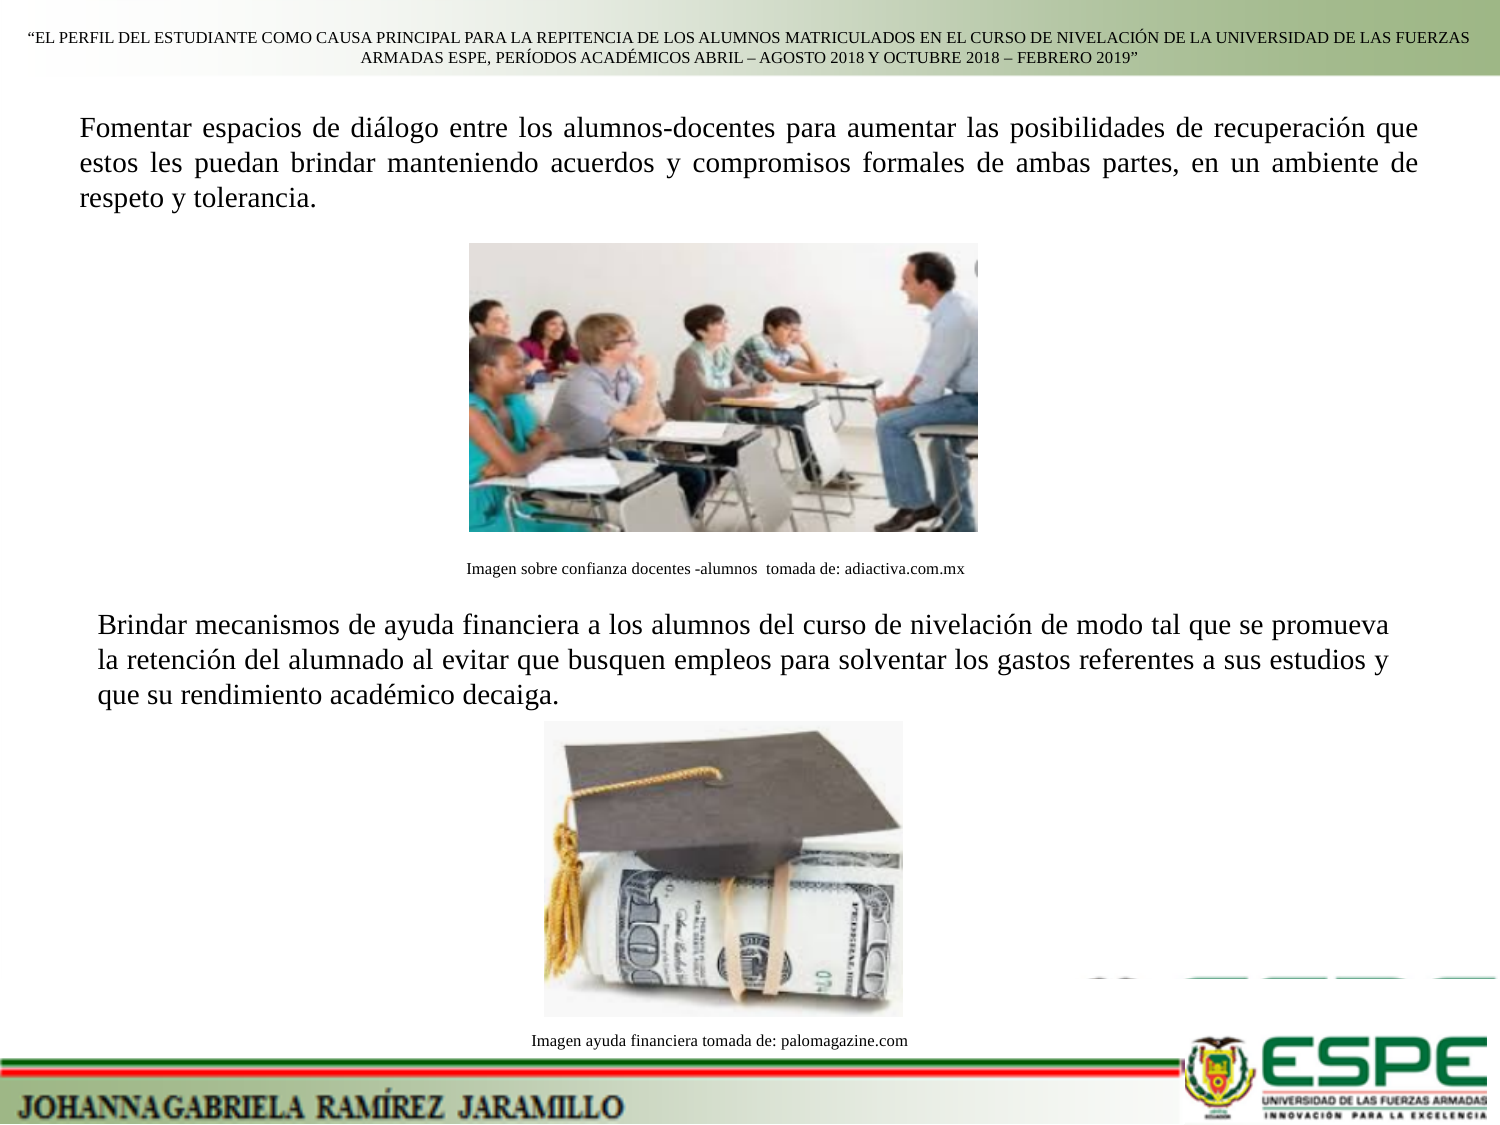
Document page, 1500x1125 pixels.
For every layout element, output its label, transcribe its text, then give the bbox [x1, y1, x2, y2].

picture [0, 1029, 1487, 1125]
text_box Imagen ayuda financiera tomada de: palomagazine.com [516, 1022, 931, 1057]
picture [0, 0, 1500, 1017]
